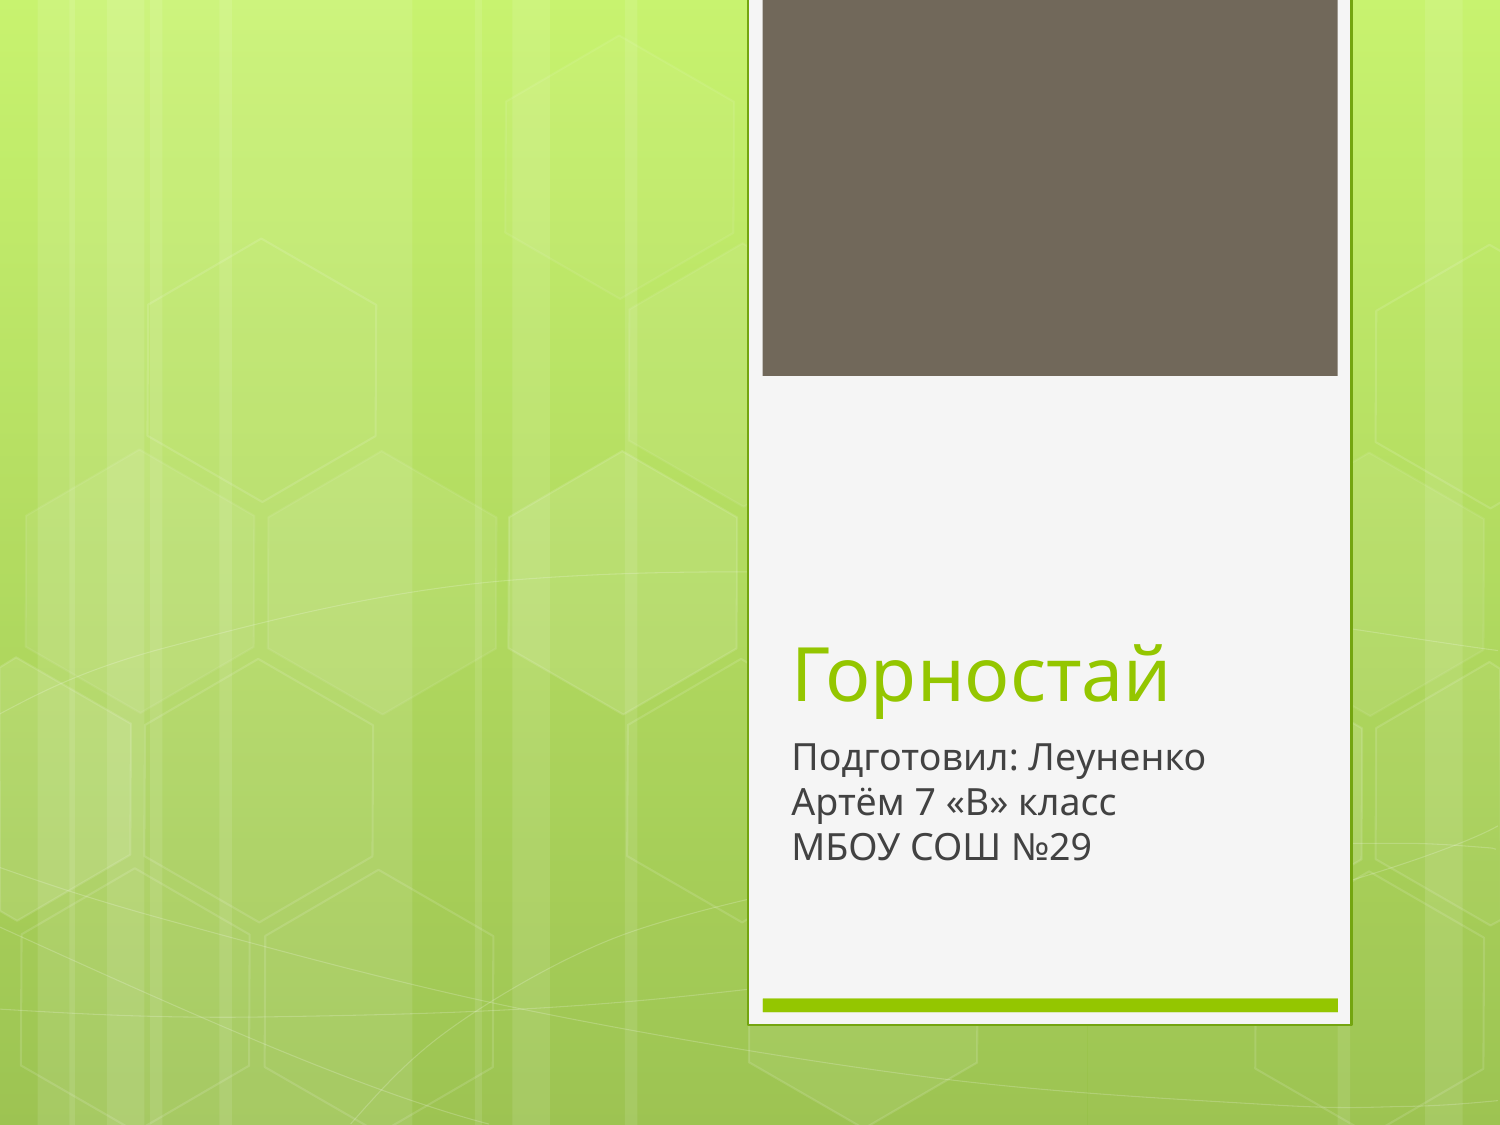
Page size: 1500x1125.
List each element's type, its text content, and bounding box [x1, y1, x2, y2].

title Горностай [776, 444, 1320, 724]
subtitle Подготовил: Леуненко Артём 7 «В» класс МБОУ СОШ №29 [776, 725, 1320, 933]
